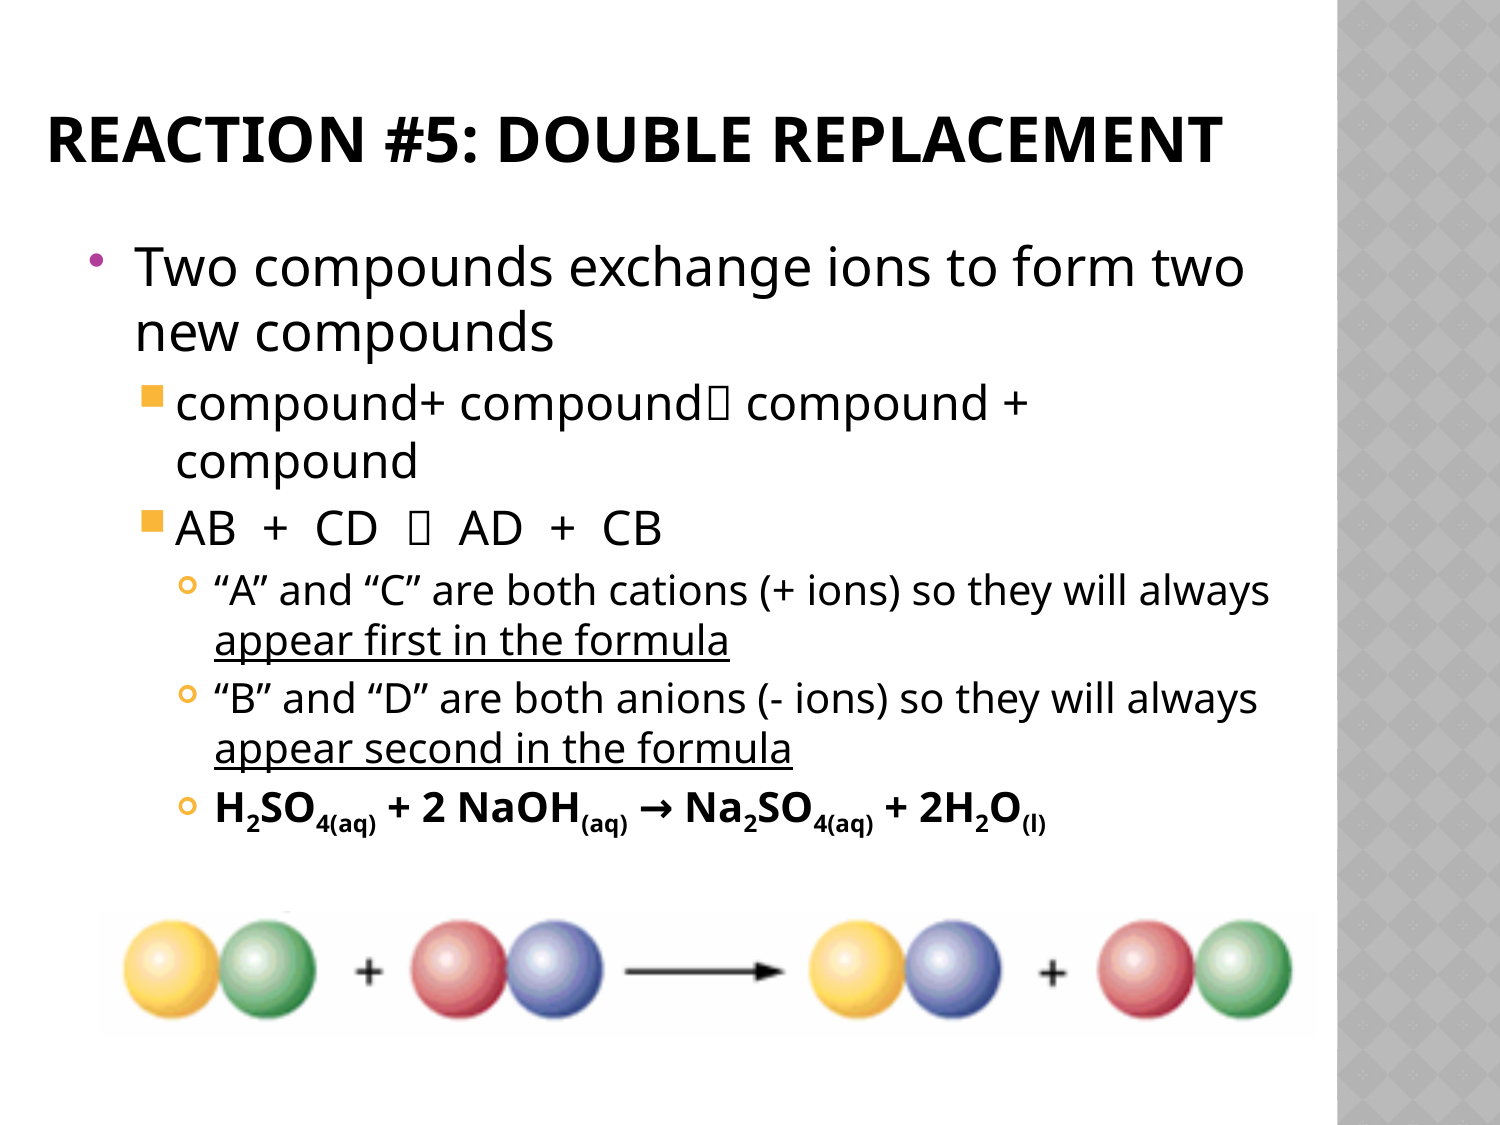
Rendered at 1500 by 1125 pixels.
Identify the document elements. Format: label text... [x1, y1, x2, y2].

list Two compounds exchange ions to form two new compounds compound+ compound compound + compound AB + CD  AD + CB “A” and “C” are both cations (+ ions) so they will always appear first in the formula “B” and “D” are both anions (- ions) so they will always appear second in the formula H2SO4(aq) + 2 NaOH(aq) → Na2SO4(aq) + 2H2O(l) [75, 224, 1288, 1038]
title Reaction #5: Double replacement [37, 52, 1316, 175]
picture [99, 910, 1317, 1037]
